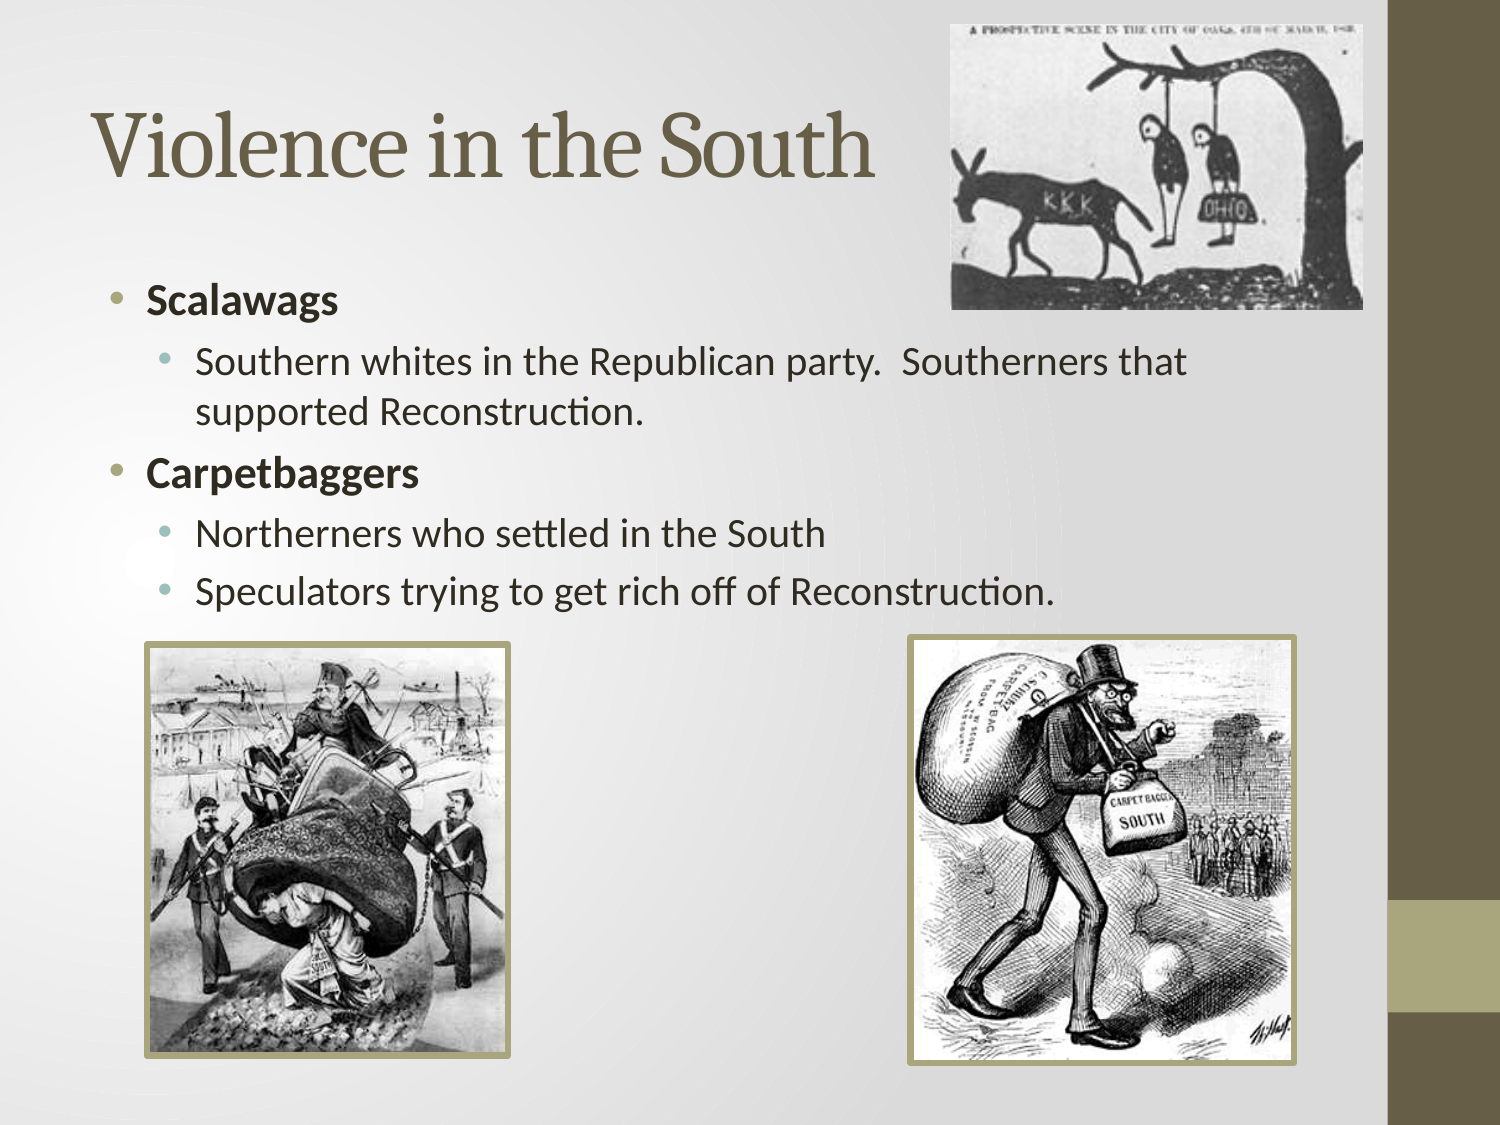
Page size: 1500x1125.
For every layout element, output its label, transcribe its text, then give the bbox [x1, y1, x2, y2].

list Scalawags Southern whites in the Republican party. Southerners that supported Reconstruction. Carpetbaggers Northerners who settled in the South Speculators trying to get rich off of Reconstruction. [75, 262, 1325, 1050]
picture [149, 646, 506, 1053]
title Violence in the South [75, 45, 946, 233]
picture [913, 639, 1292, 1061]
picture [949, 24, 1364, 311]
